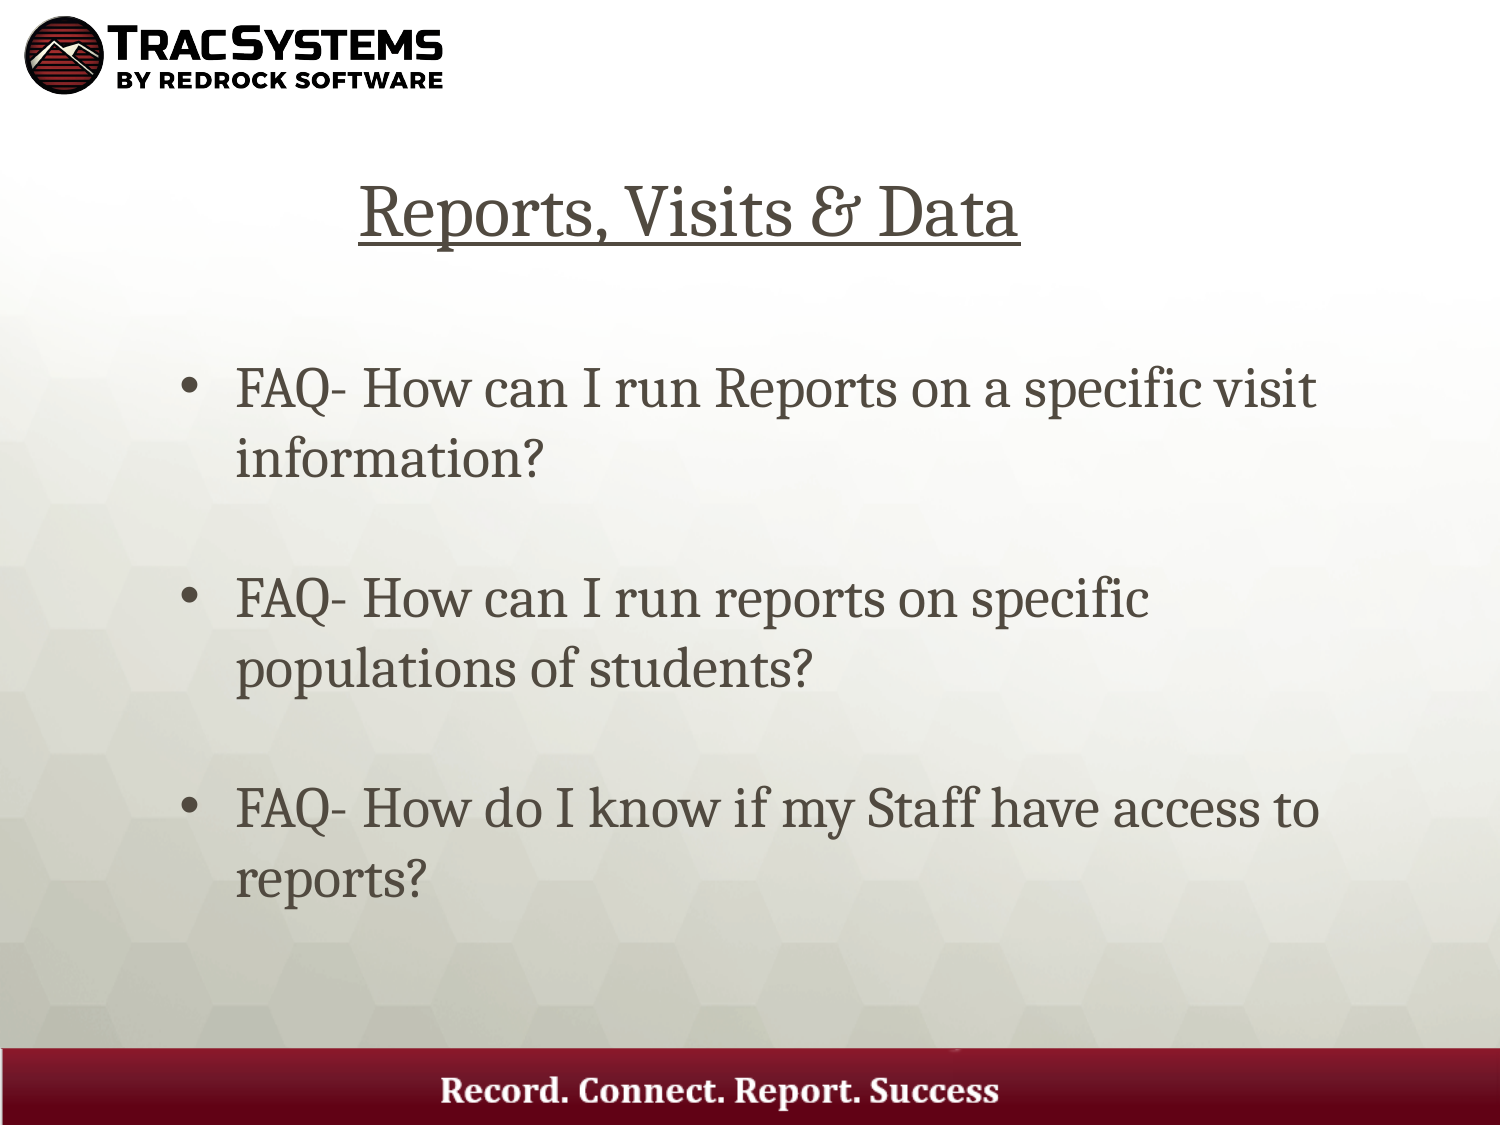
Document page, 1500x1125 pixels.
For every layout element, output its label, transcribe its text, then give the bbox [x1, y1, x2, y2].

text_box FAQ- How can I run Reports on a specific visit information? FAQ- How can I run reports on specific populations of students? FAQ- How do I know if my Staff have access to reports? [89, 282, 1433, 1037]
picture [0, 124, 1500, 1125]
text_box Reports, Visits & Data [343, 154, 1217, 259]
picture [21, 13, 448, 97]
